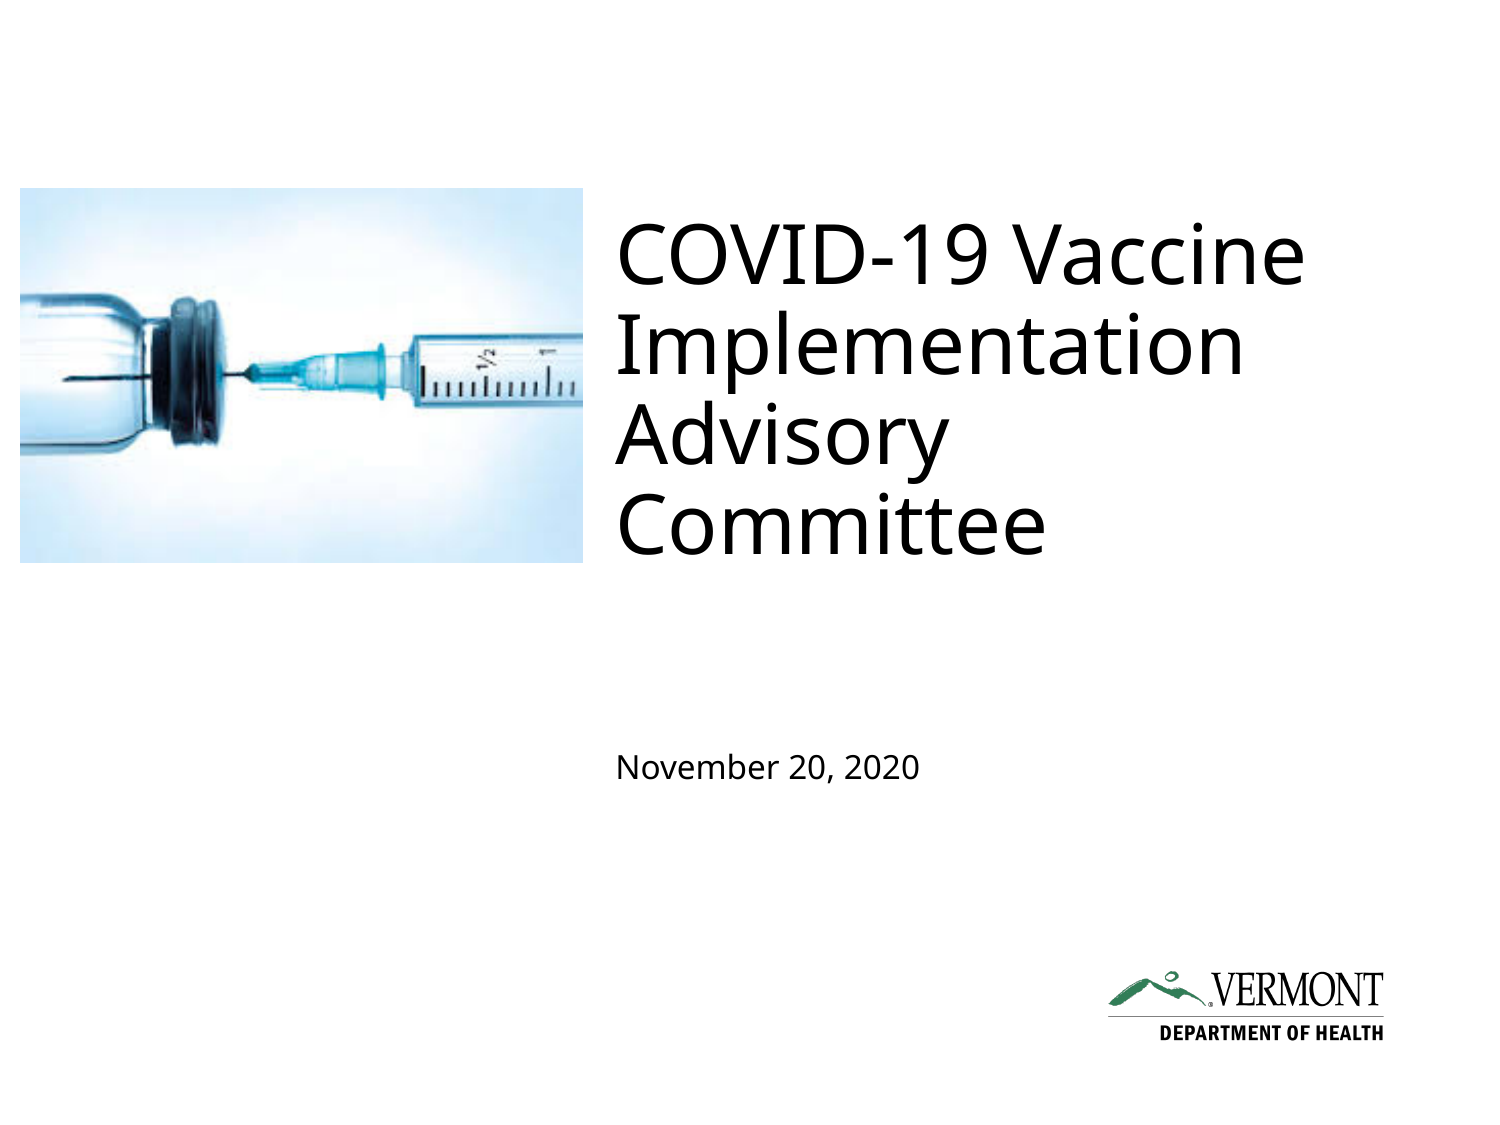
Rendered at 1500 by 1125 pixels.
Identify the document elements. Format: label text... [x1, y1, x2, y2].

title COVID-19 Vaccine Implementation Advisory Committee [600, 188, 1385, 581]
list November 20, 2020 [600, 743, 1385, 803]
picture [1108, 971, 1385, 1047]
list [20, 188, 583, 563]
